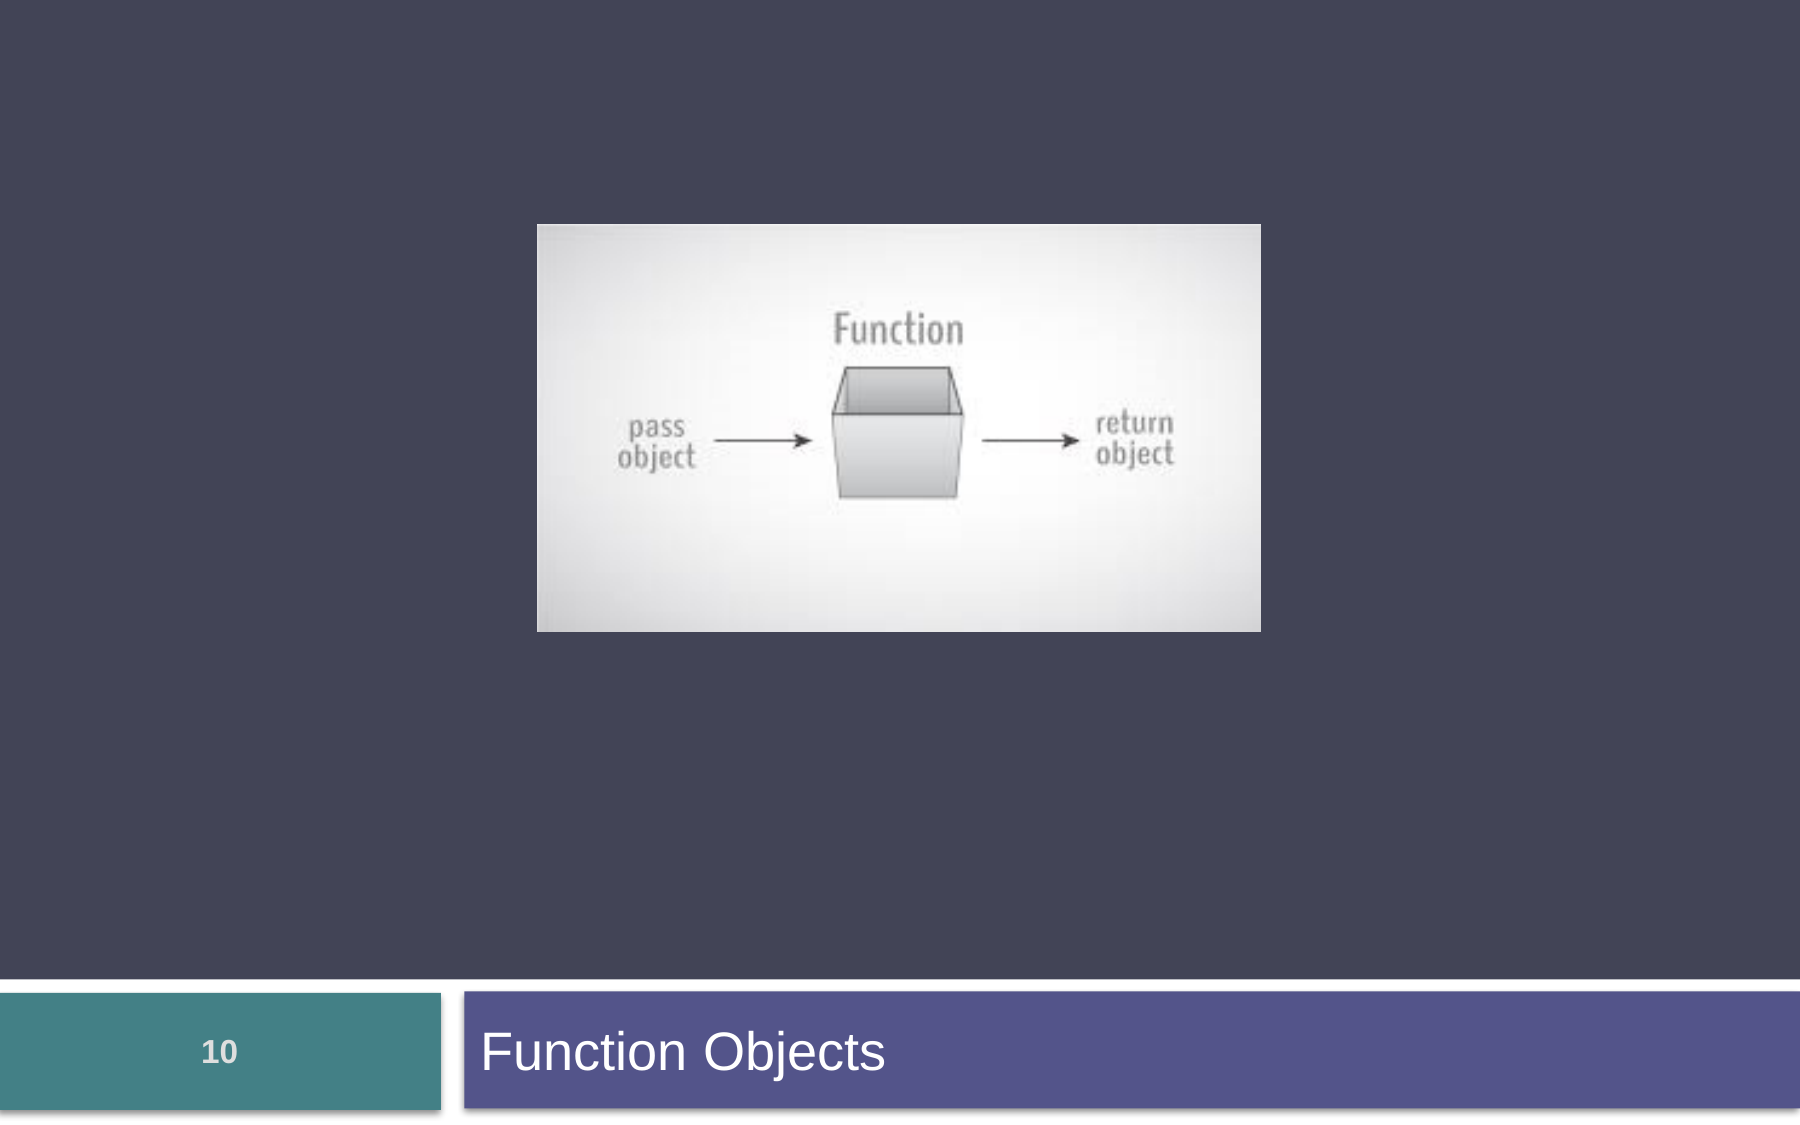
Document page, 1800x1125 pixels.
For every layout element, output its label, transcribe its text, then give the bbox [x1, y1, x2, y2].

picture [537, 224, 1261, 632]
slide_number 10 [137, 1018, 302, 1082]
subtitle Function Objects [464, 992, 1786, 1106]
